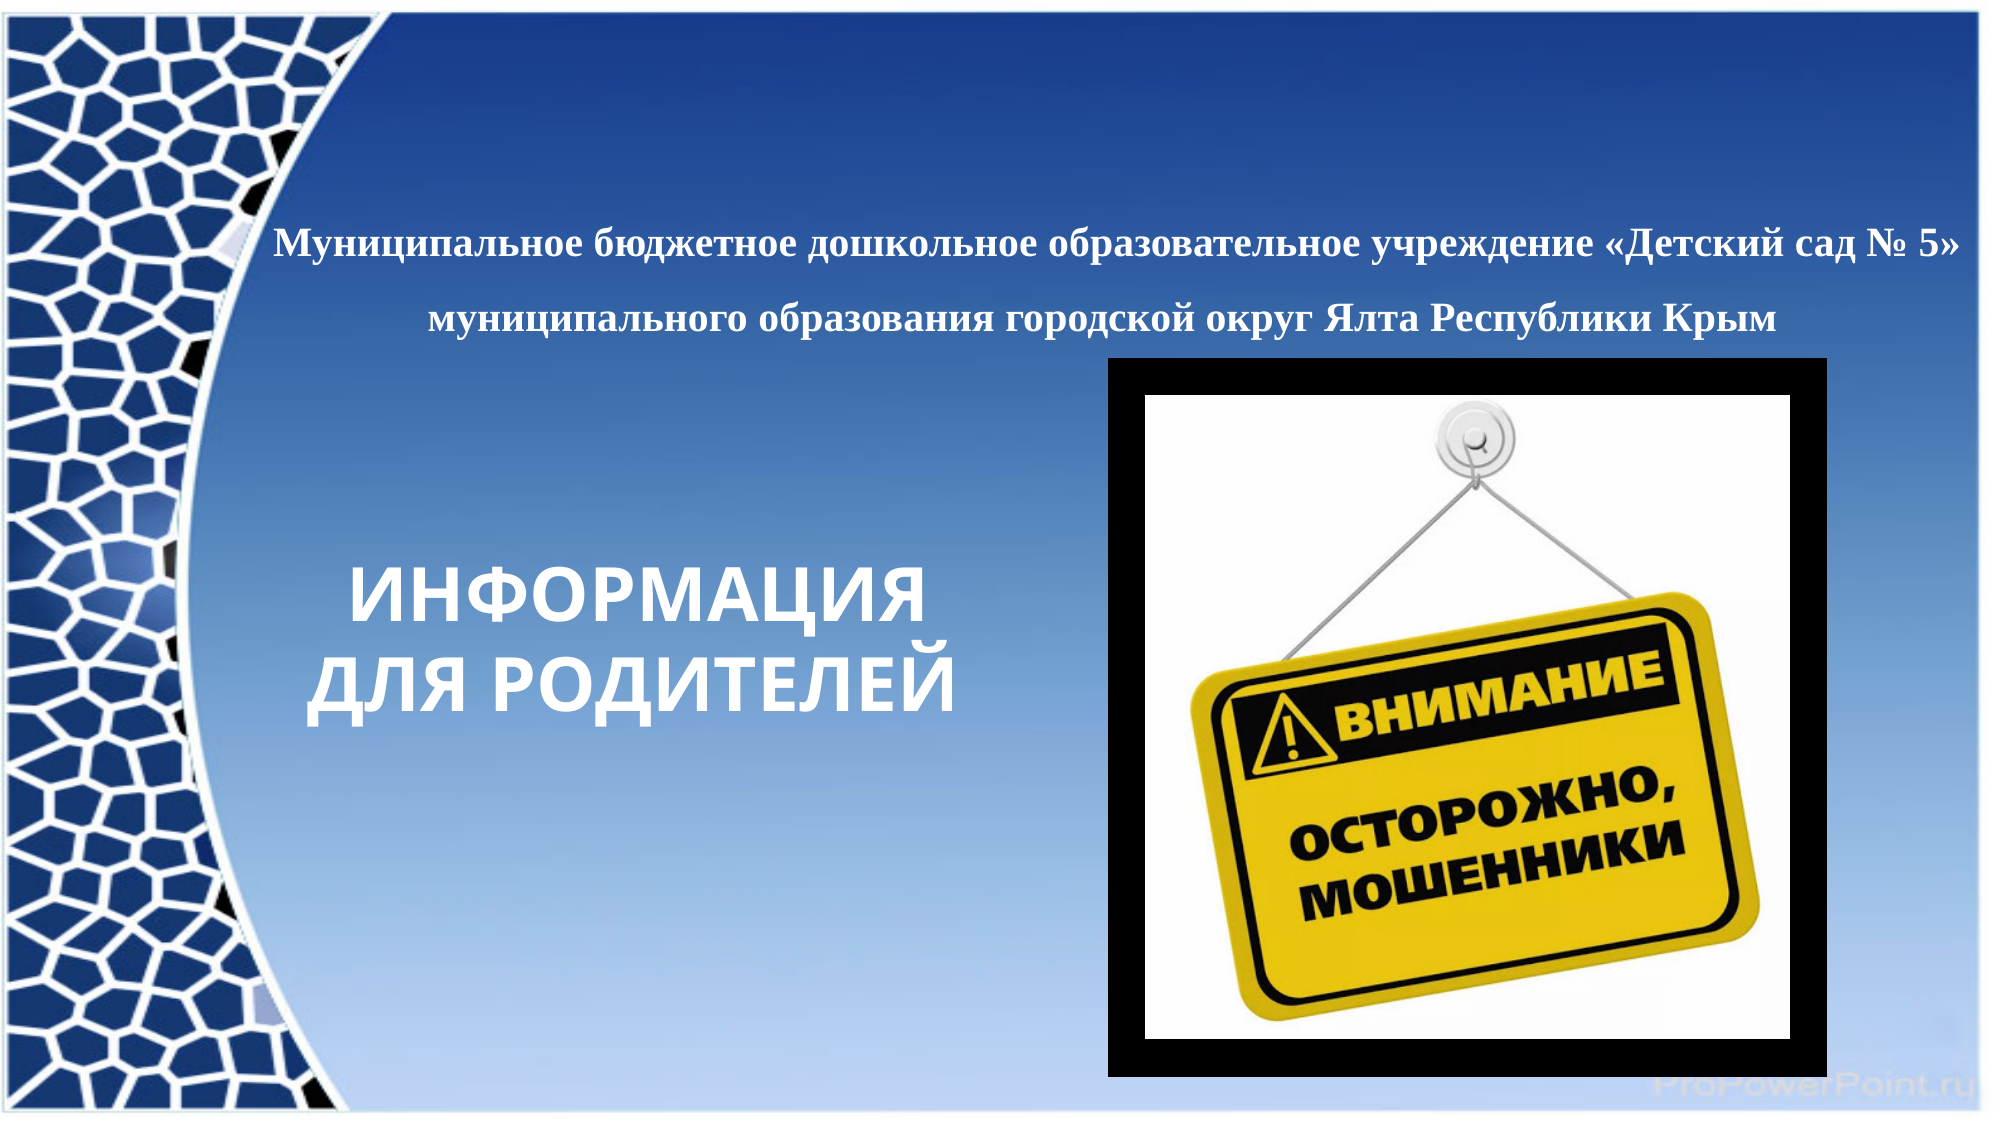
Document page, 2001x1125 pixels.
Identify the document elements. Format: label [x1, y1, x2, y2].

picture [1144, 395, 1791, 1040]
list [0, 0, 2000, 1125]
